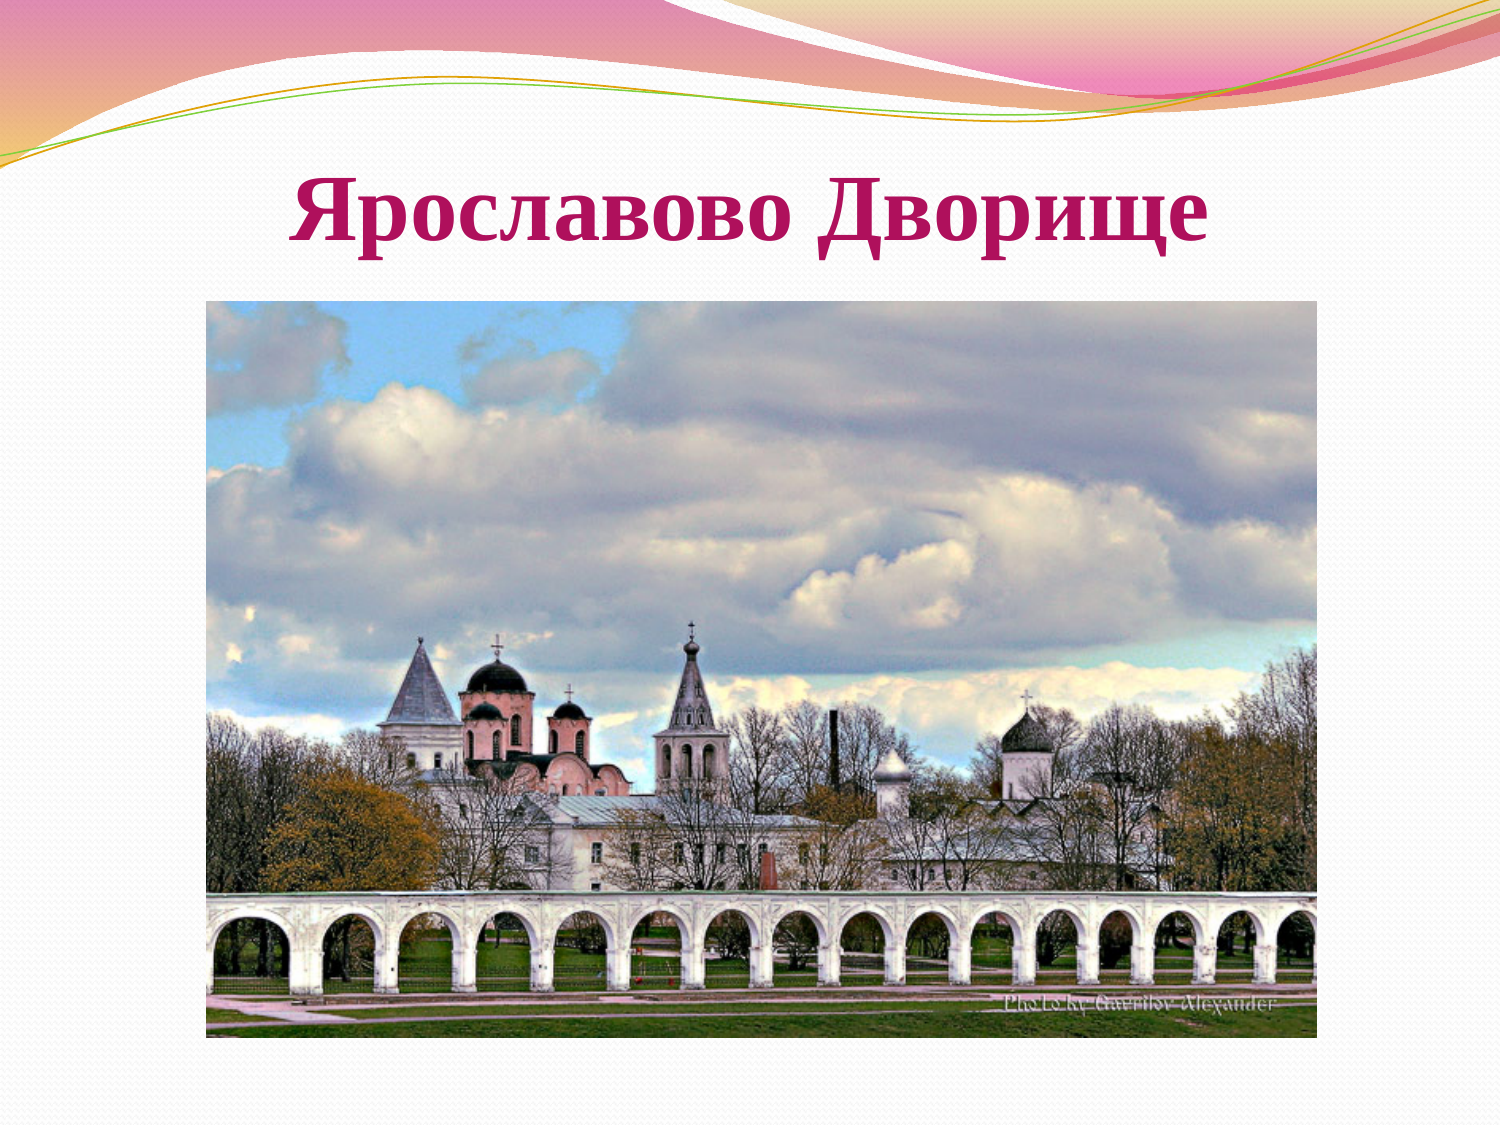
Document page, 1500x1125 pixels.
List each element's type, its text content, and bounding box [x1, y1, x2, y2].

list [206, 301, 1318, 1038]
title Ярославово Дворище [75, 137, 1425, 374]
